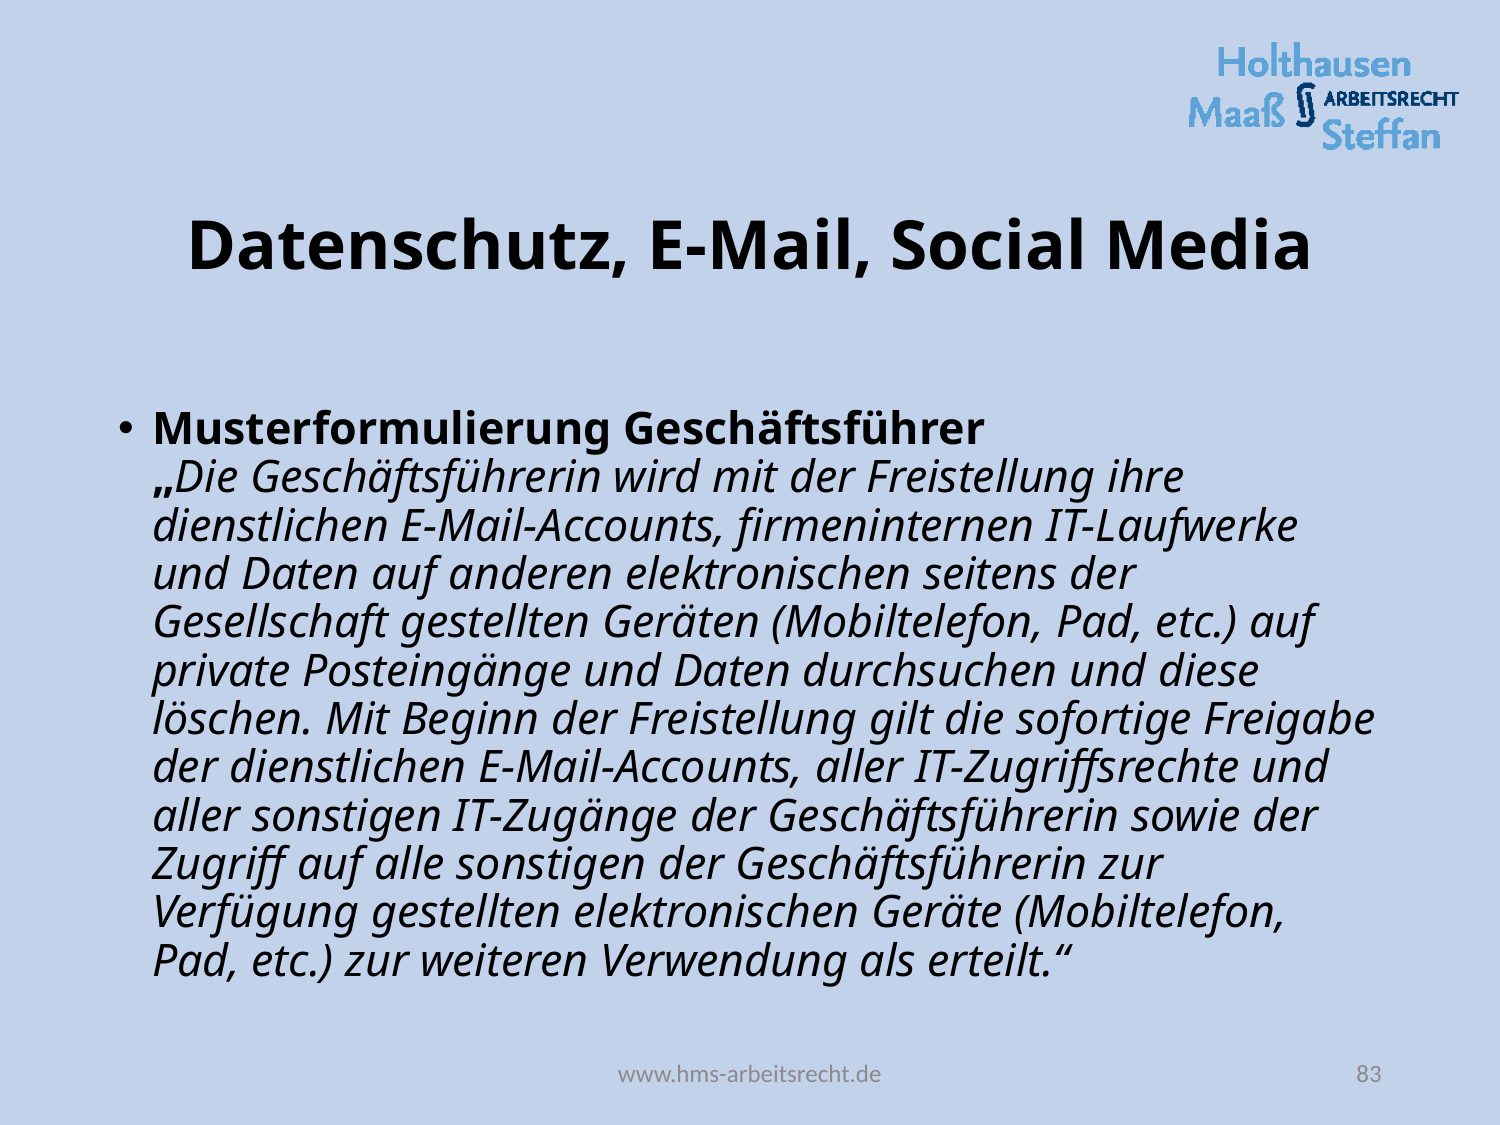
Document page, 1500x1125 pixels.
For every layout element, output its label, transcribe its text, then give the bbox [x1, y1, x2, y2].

list Musterformulierung Geschäftsführer „Die Geschäftsführerin wird mit der Freistellung ihre dienstlichen E-Mail-Accounts, firmeninternen IT-Laufwerke und Daten auf anderen elektronischen seitens der Gesellschaft gestellten Geräten (Mobiltelefon, Pad, etc.) auf private Posteingänge und Daten durchsuchen und diese löschen. Mit Beginn der Freistellung gilt die sofortige Freigabe der dienstlichen E-Mail-Accounts, aller IT-Zugriffsrechte und aller sonstigen IT-Zugänge der Geschäftsführerin sowie der Zugriff auf alle sonstigen der Geschäftsführerin zur Verfügung gestellten elektronischen Geräte (Mobiltelefon, Pad, etc.) zur weiteren Verwendung als erteilt.“ [103, 328, 1397, 1008]
picture [1189, 42, 1459, 150]
footer www.hms-arbeitsrecht.de [496, 1042, 1004, 1103]
slide_number 83 [1059, 1042, 1397, 1103]
title Datenschutz, E-Mail, Social Media [103, 185, 1397, 310]
